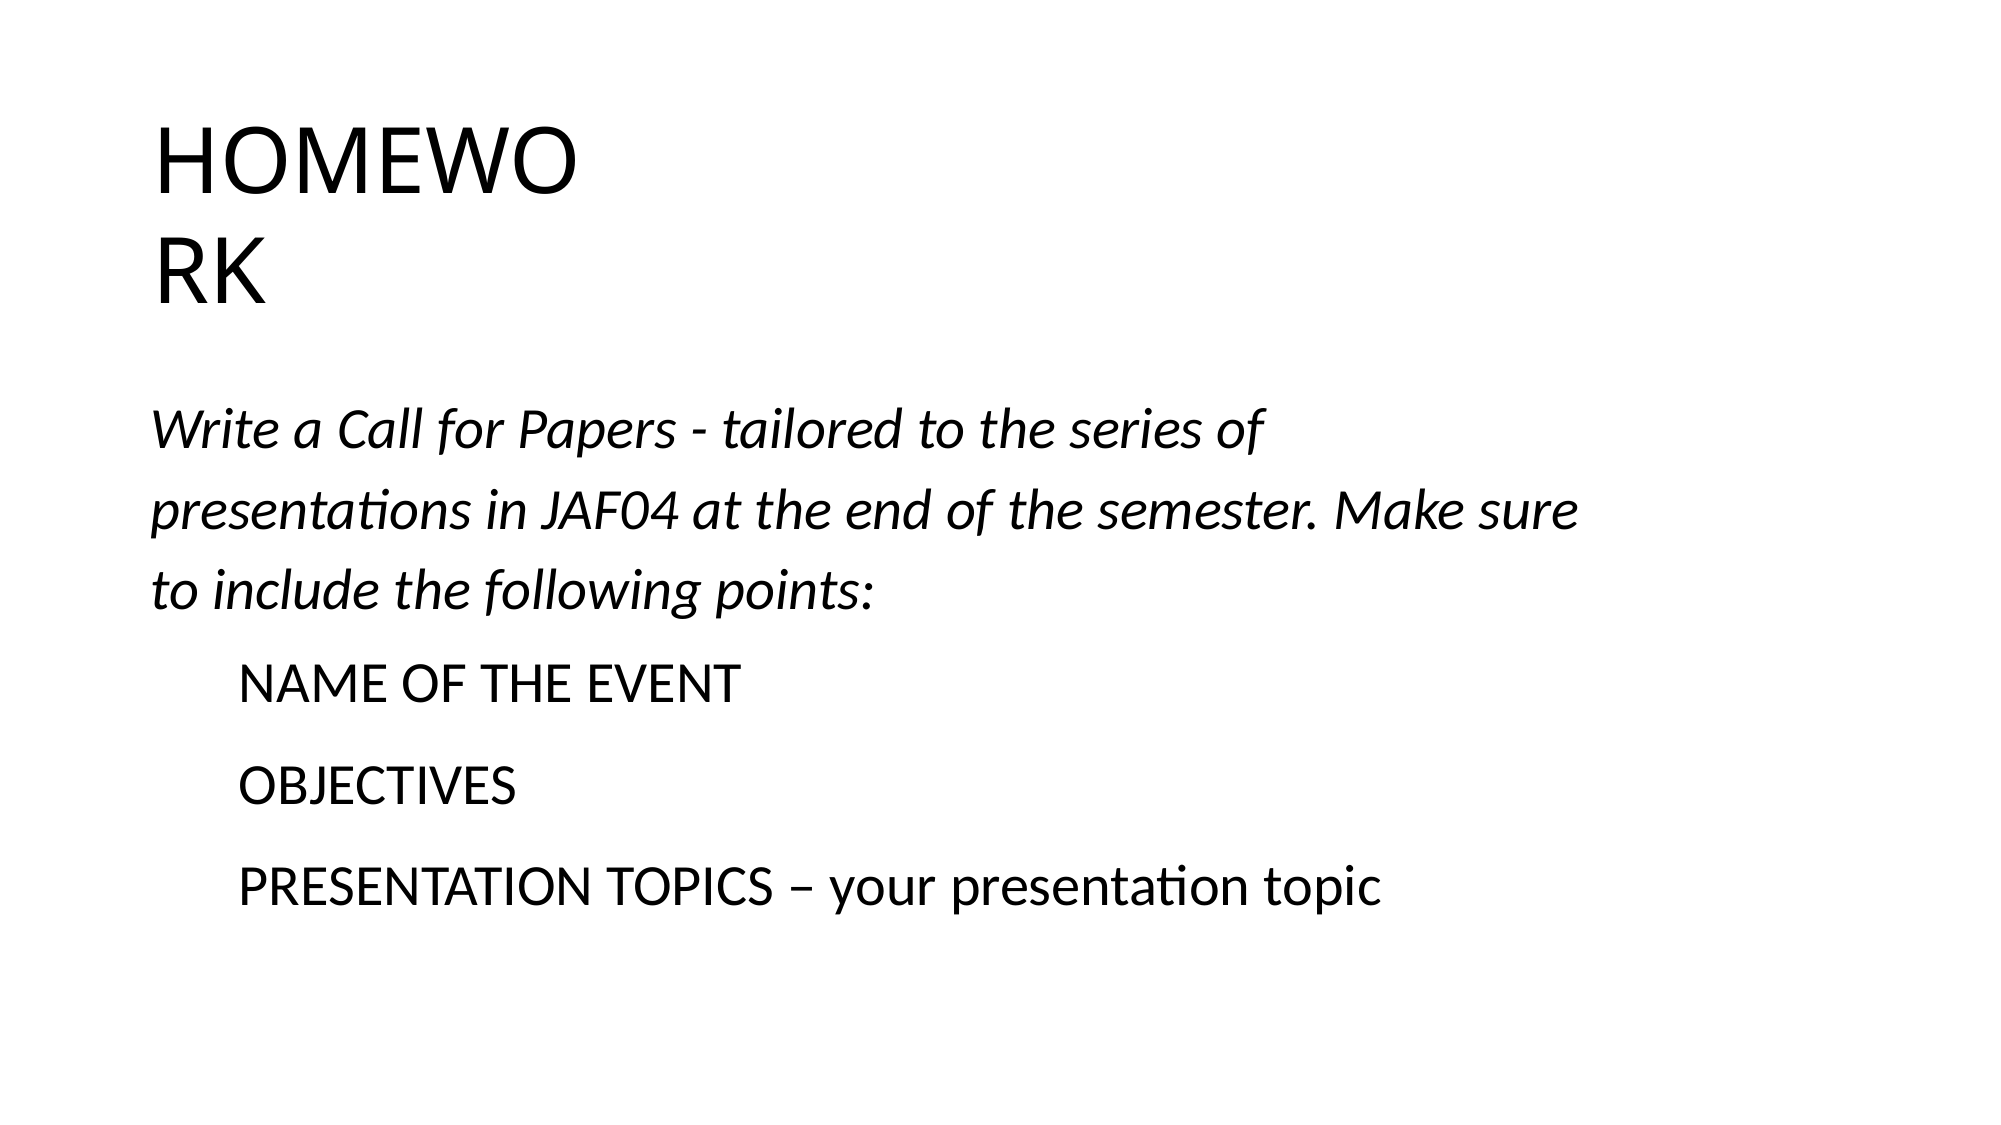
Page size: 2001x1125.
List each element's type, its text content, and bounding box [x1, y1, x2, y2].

text_box Write a Call for Papers - tailored to the series of presentations in JAF04 at the end of the semester. Make sure to include the following points: NAME OF THE EVENT OBJECTIVES PRESENTATION TOPICS – your presentation topic [150, 378, 1600, 1010]
title HOMEWORK [150, 100, 629, 323]
